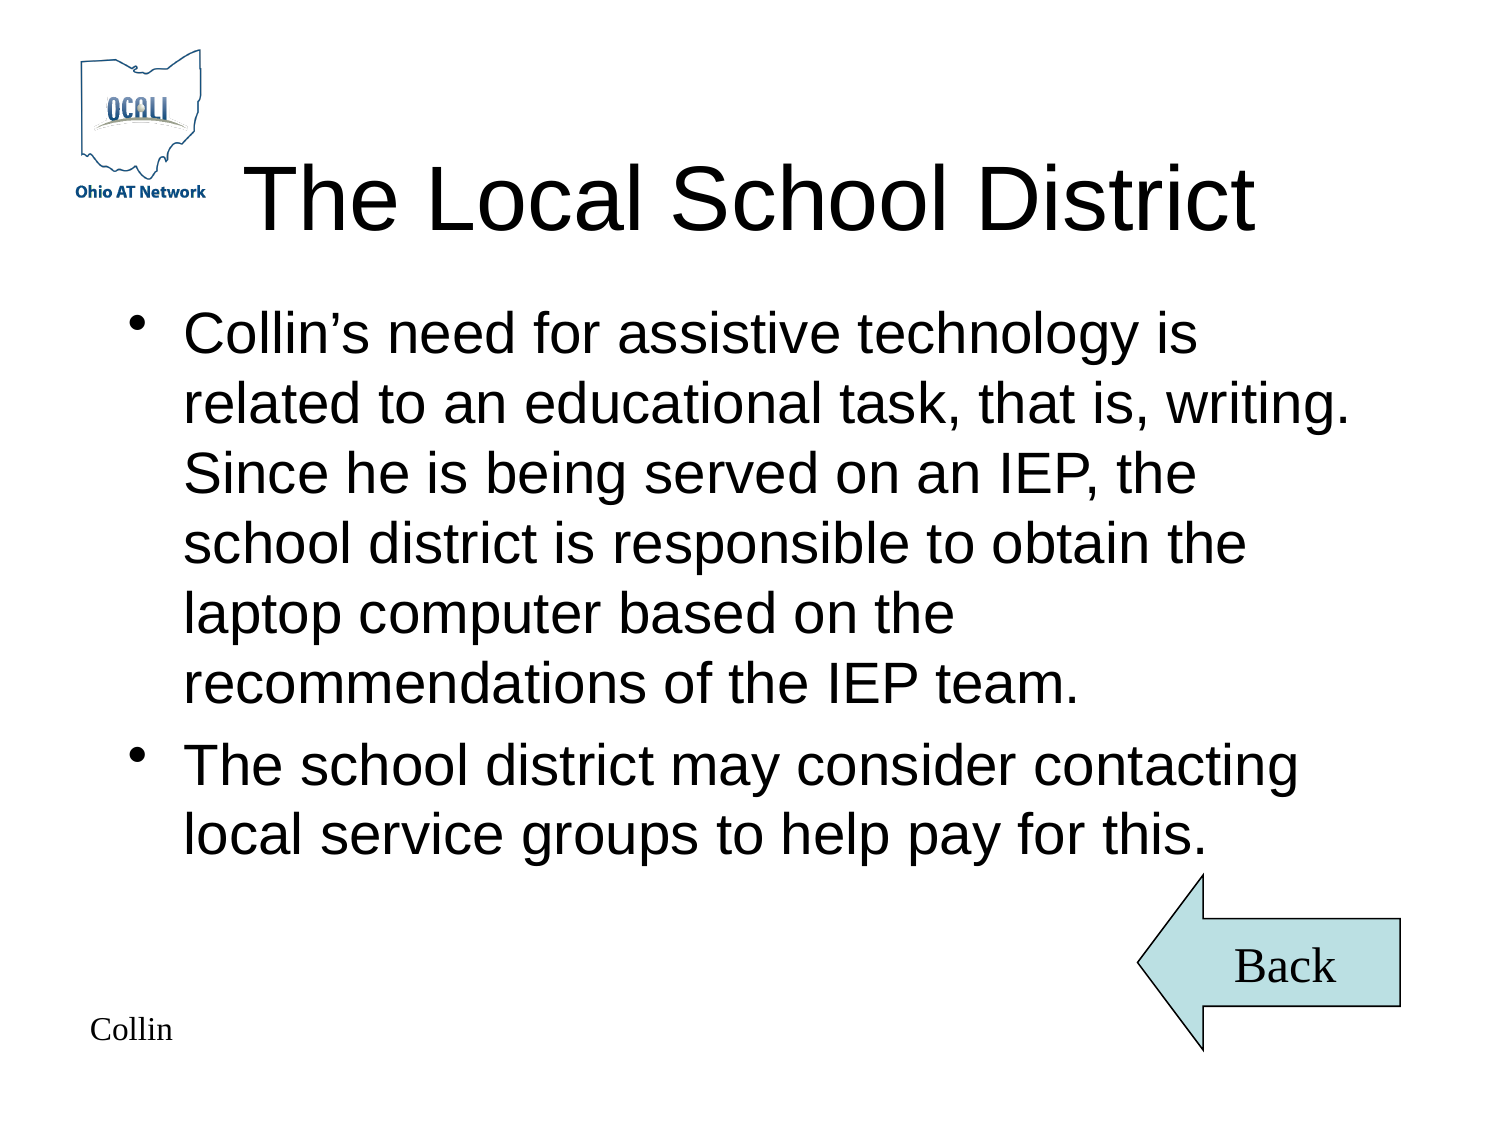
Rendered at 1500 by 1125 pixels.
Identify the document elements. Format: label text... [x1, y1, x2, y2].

title The Local School District [112, 99, 1388, 287]
text_box Back [1137, 875, 1401, 1051]
list Collin’s need for assistive technology is related to an educational task, that is, writing. Since he is being served on an IEP, the school district is responsible to obtain the laptop computer based on the recommendations of the IEP team. The school district may consider contacting local service groups to help pay for this. [112, 287, 1388, 963]
picture [74, 49, 207, 208]
text_box Collin [74, 999, 313, 1055]
